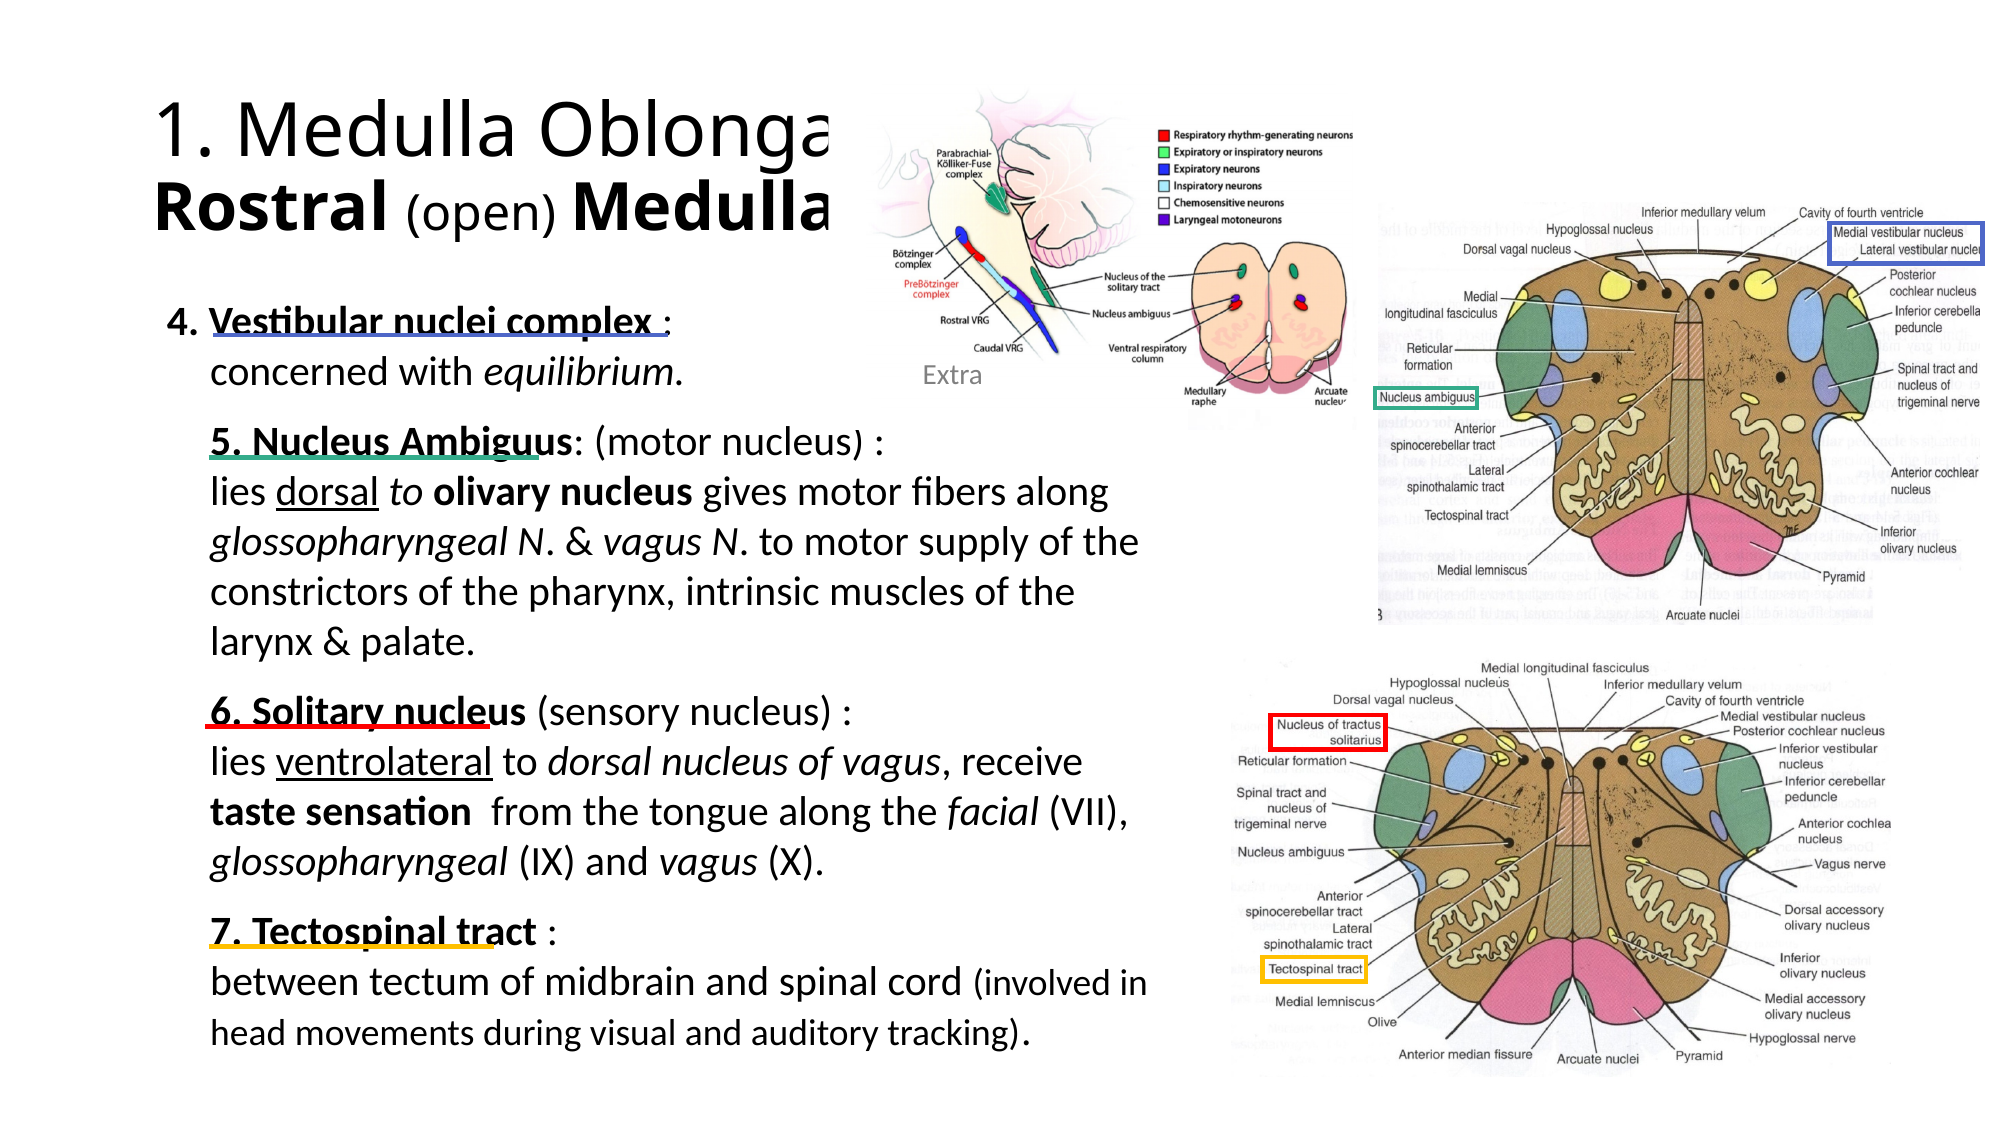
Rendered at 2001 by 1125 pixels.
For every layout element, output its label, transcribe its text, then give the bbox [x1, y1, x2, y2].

title 1. Medulla Oblongata Rostral (open) Medulla [137, 59, 1863, 278]
text_box 4. Vestibular nuclei complex : concerned with equilibrium. 5. Nucleus Ambiguus: (motor nucleus) : lies dorsal to olivary nucleus gives motor fibers along glossopharyngeal N. & vagus N. to motor supply of the constrictors of the pharynx, intrinsic muscles of the larynx & palate. 6. Solitary nucleus (sensory nucleus) : lies ventrolateral to dorsal nucleus of vagus, receive taste sensation from the tongue along the facial (VII), glossopharyngeal (IX) and vagus (X). 7. Tectospinal tract : between tectum of midbrain and spinal cord (involved in head movements during visual and auditory tracking). [152, 286, 1184, 1061]
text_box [828, 66, 1357, 430]
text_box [1375, 202, 1983, 625]
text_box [1231, 658, 1891, 1077]
